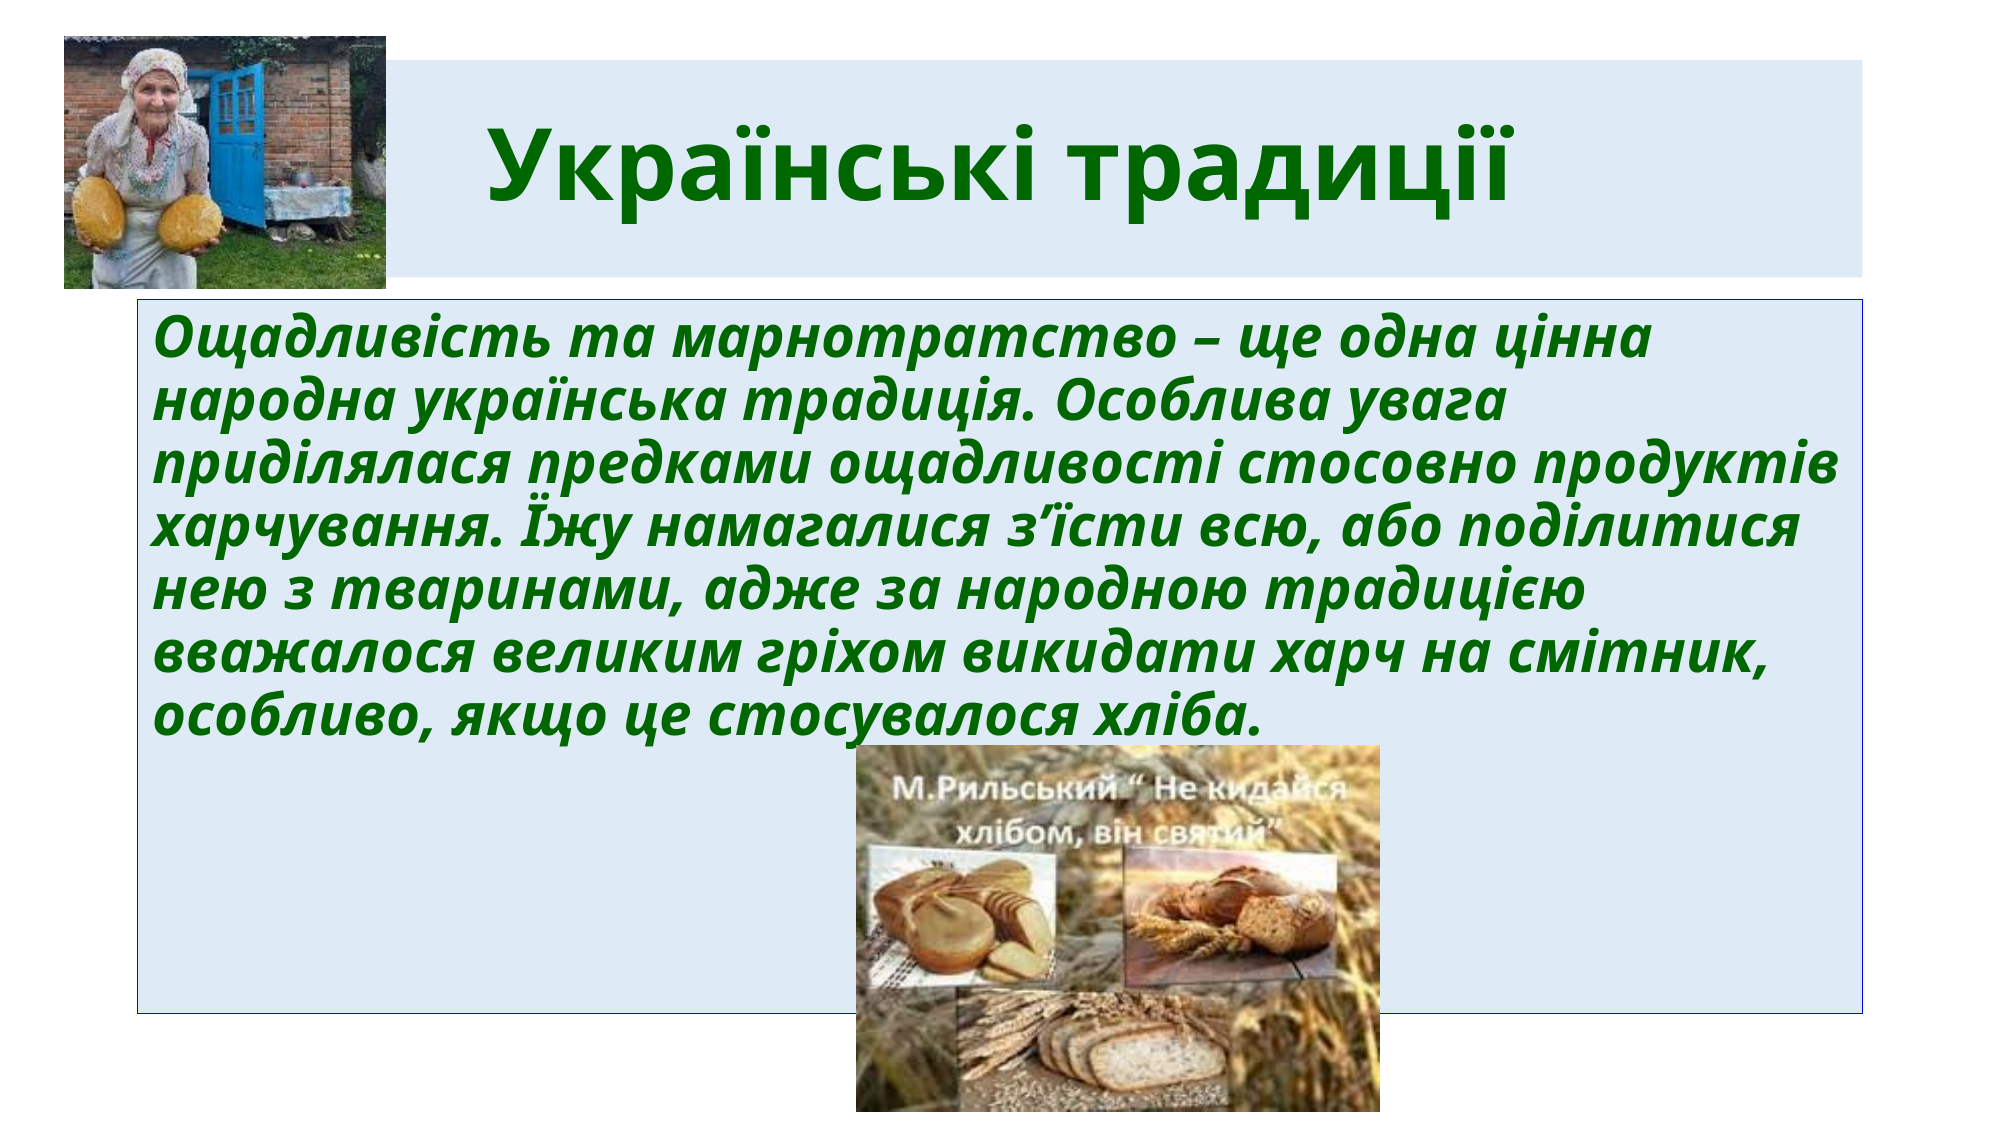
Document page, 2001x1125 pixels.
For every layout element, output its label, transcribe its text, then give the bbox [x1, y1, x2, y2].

list Ощадливість та марнотратство – ще одна цінна народна українська традиція. Особлива увага приділялася предками ощадливості стосовно продуктів харчування. Їжу намагалися з’їсти всю, або поділитися нею з тваринами, адже за народною традицією вважалося великим гріхом викидати харч на смітник, особливо, якщо це стосувалося хліба. [137, 299, 1863, 1014]
picture [856, 745, 1380, 1112]
title Українські традиції [386, 59, 1863, 278]
picture [63, 36, 386, 289]
